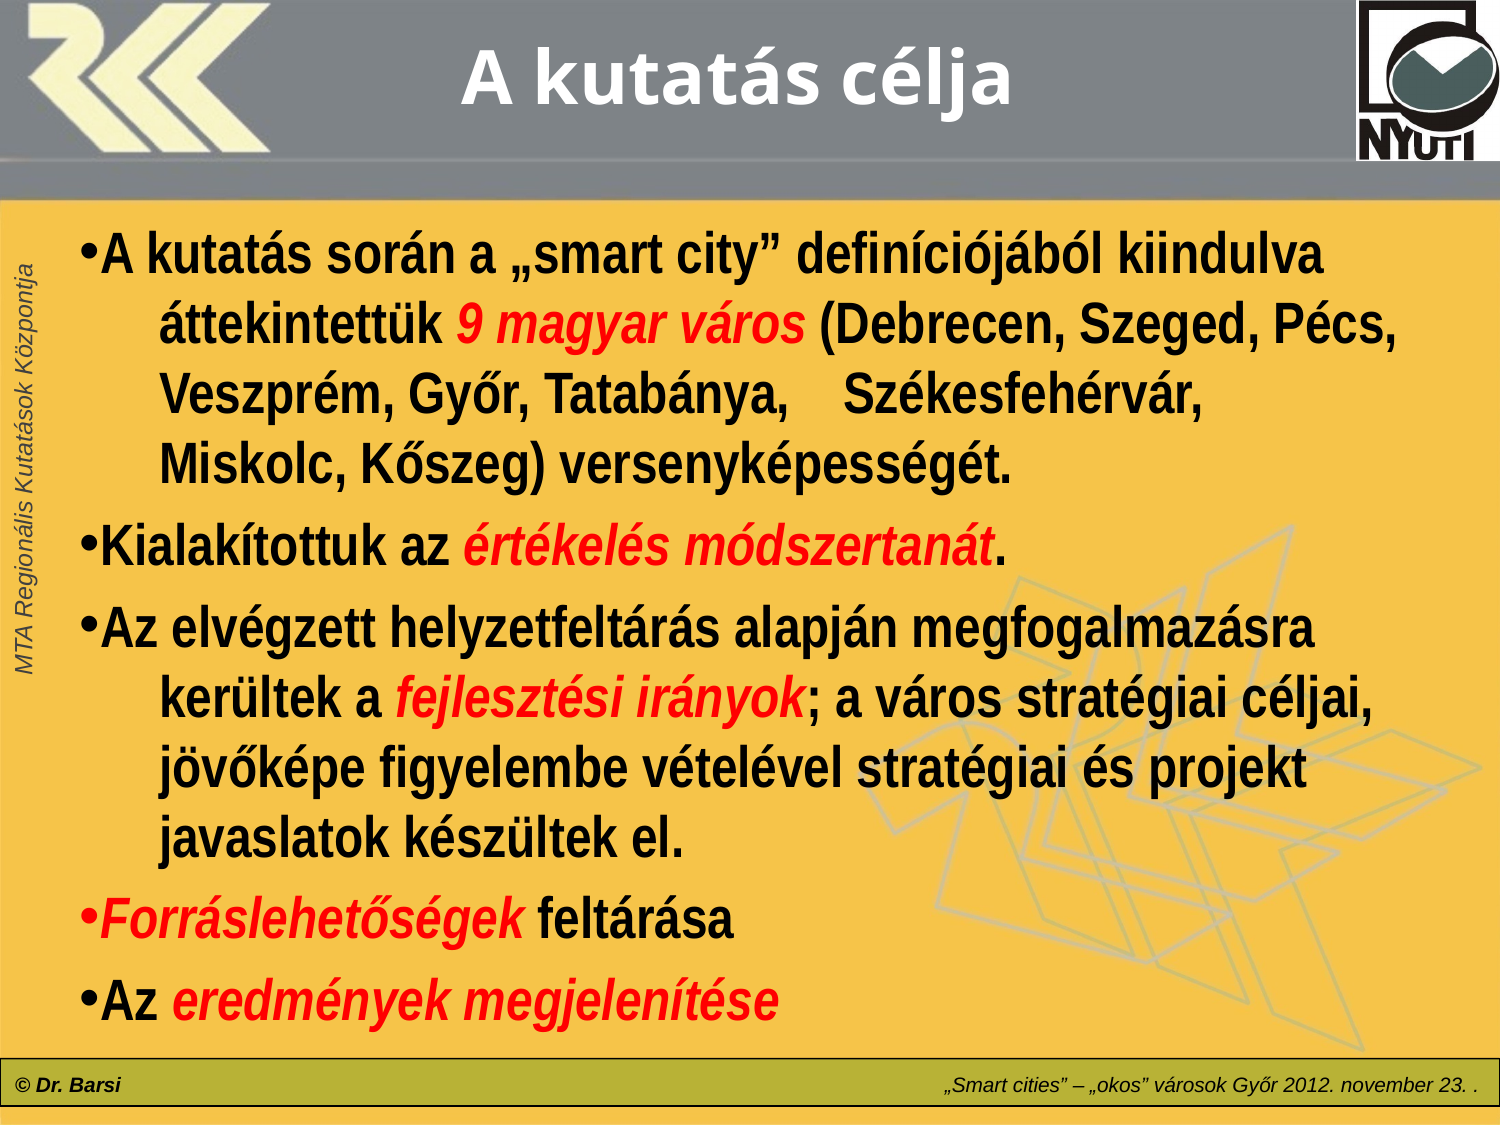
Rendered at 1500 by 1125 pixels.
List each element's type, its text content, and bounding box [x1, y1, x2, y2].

text_box A kutatás során a „smart city” definíciójából kiindulva áttekintettük 9 magyar város (Debrecen, Szeged, Pécs, Veszprém, Győr, Tatabánya, Székesfehérvár, Miskolc, Kőszeg) versenyképességét. Kialakítottuk az értékelés módszertanát. Az elvégzett helyzetfeltárás alapján megfogalmazásra kerültek a fejlesztési irányok; a város stratégiai céljai, jövőképe figyelembe vételével stratégiai és projekt javaslatok készültek el. Forráslehetőségek feltárása Az eredmények megjelenítése [64, 208, 1415, 1045]
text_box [0, 1046, 1500, 1107]
picture [0, 1107, 1500, 1125]
text_box A kutatás célja [218, 0, 1258, 149]
picture [0, 0, 1500, 1046]
